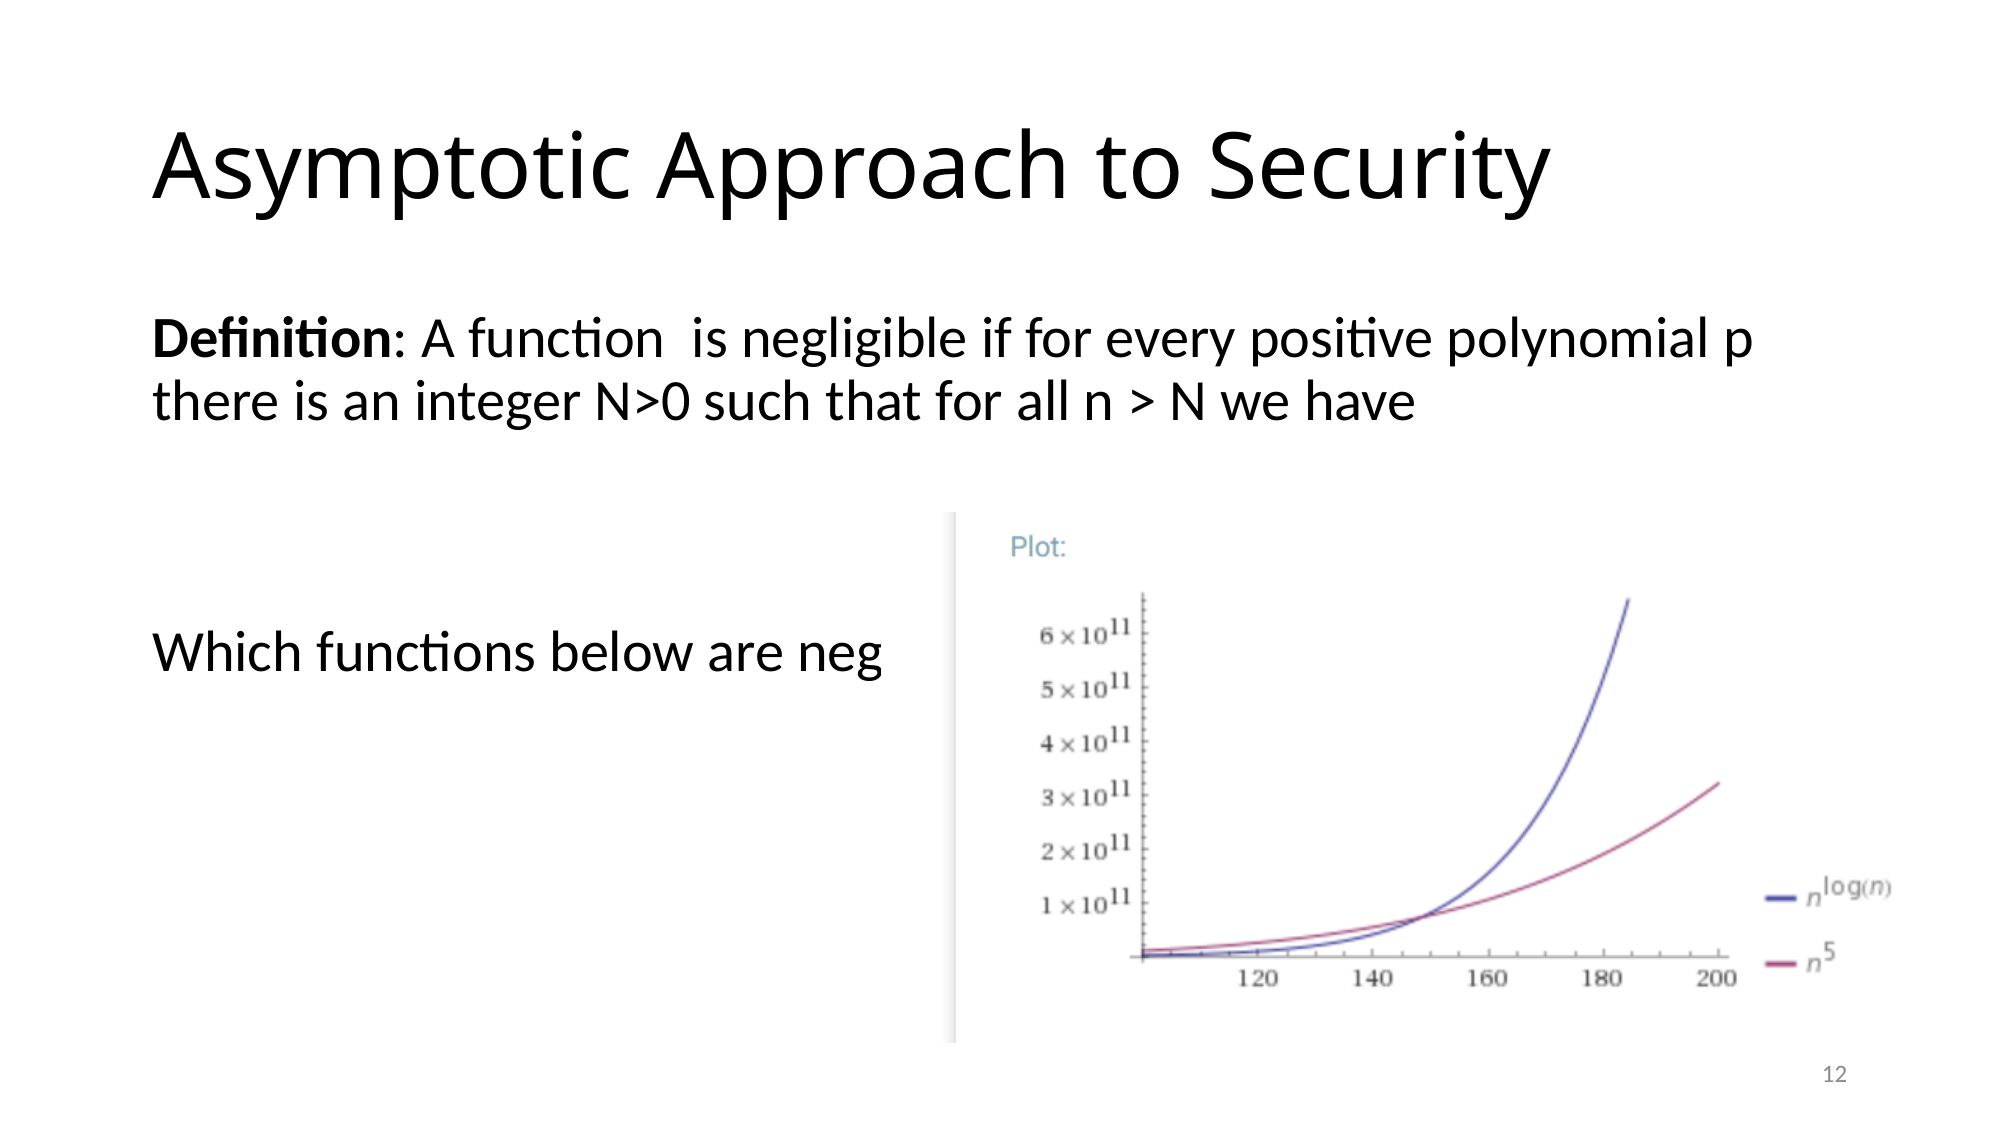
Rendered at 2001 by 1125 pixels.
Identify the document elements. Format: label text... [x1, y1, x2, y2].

picture [881, 512, 1944, 1043]
title Asymptotic Approach to Security [137, 59, 1863, 278]
slide_number 12 [1412, 1043, 1863, 1103]
